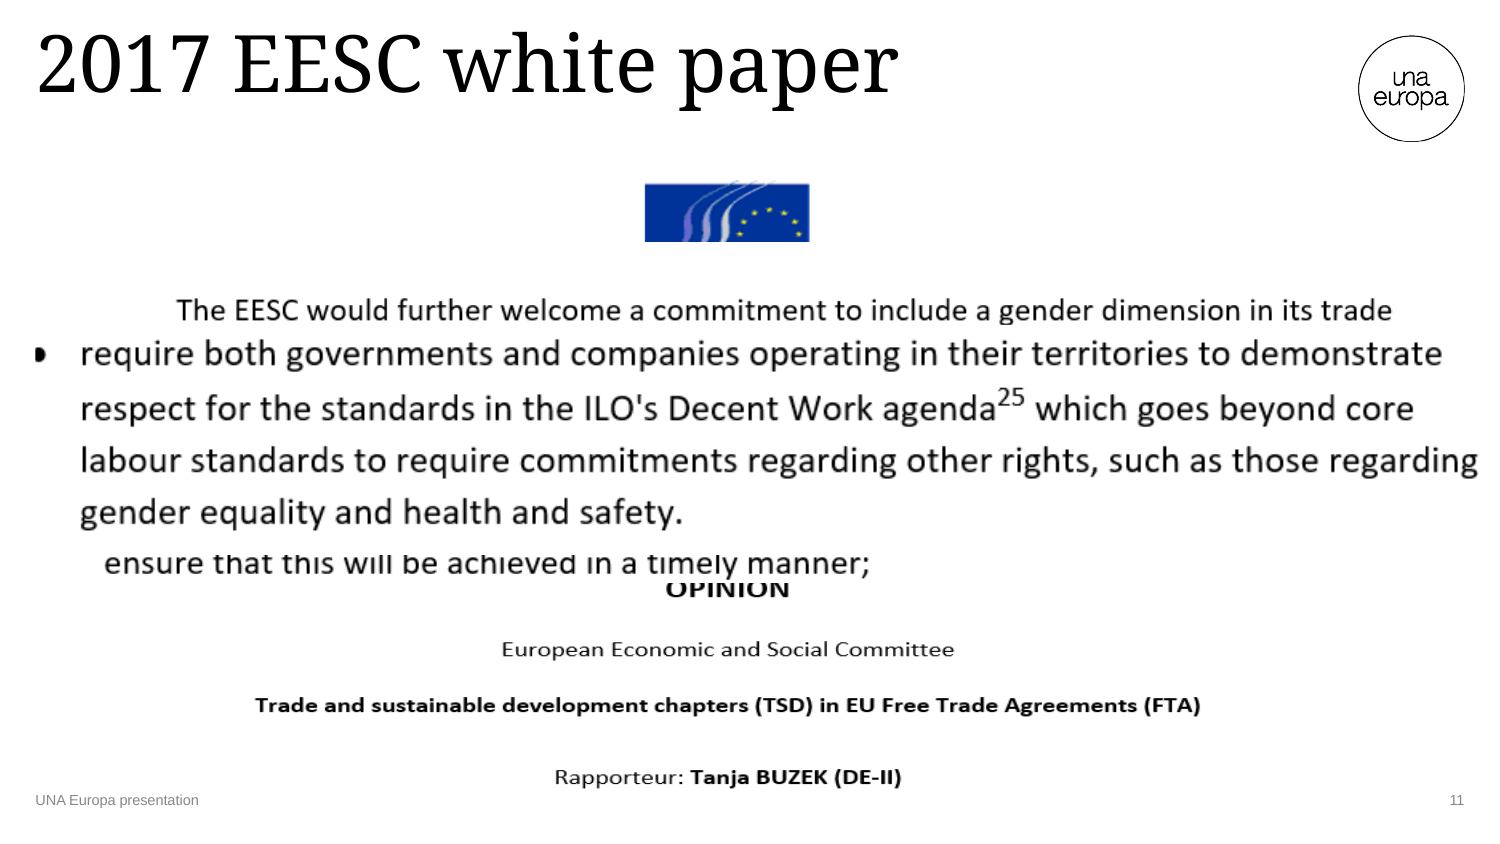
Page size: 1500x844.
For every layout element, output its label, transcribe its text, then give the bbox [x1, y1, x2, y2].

slide_number 11 [1443, 790, 1466, 813]
picture [35, 129, 1500, 826]
title 2017 EESC white paper [34, 23, 1231, 119]
picture [1358, 35, 1465, 142]
text_box UNA Europa presentation [35, 791, 207, 809]
